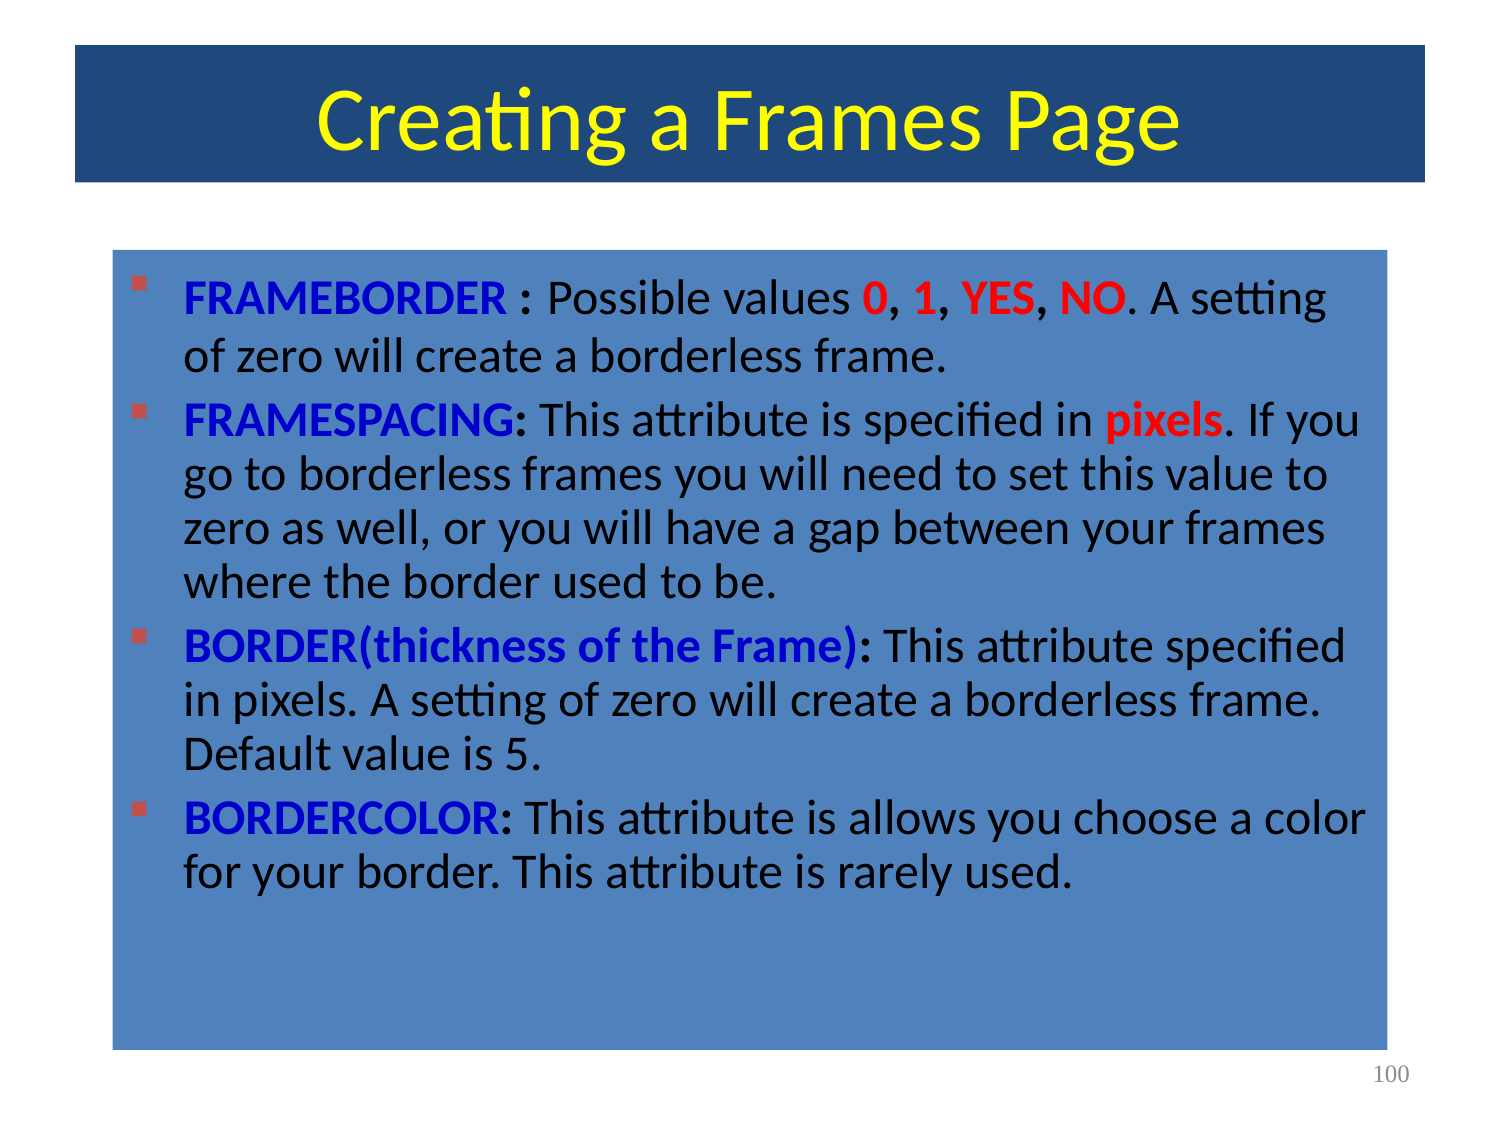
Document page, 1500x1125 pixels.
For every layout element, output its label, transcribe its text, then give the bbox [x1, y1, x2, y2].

title Creating a Frames Page [75, 45, 1425, 183]
slide_number <#> [1074, 1042, 1425, 1103]
list FRAMEBORDER : Possible values 0, 1, YES, NO. A setting of zero will create a borderless frame. FRAMESPACING: This attribute is specified in pixels. If you go to borderless frames you will need to set this value to zero as well, or you will have a gap between your frames where the border used to be. BORDER(thickness of the Frame): This attribute specified in pixels. A setting of zero will create a borderless frame. Default value is 5. BORDERCOLOR: This attribute is allows you choose a color for your border. This attribute is rarely used. [112, 249, 1388, 1050]
